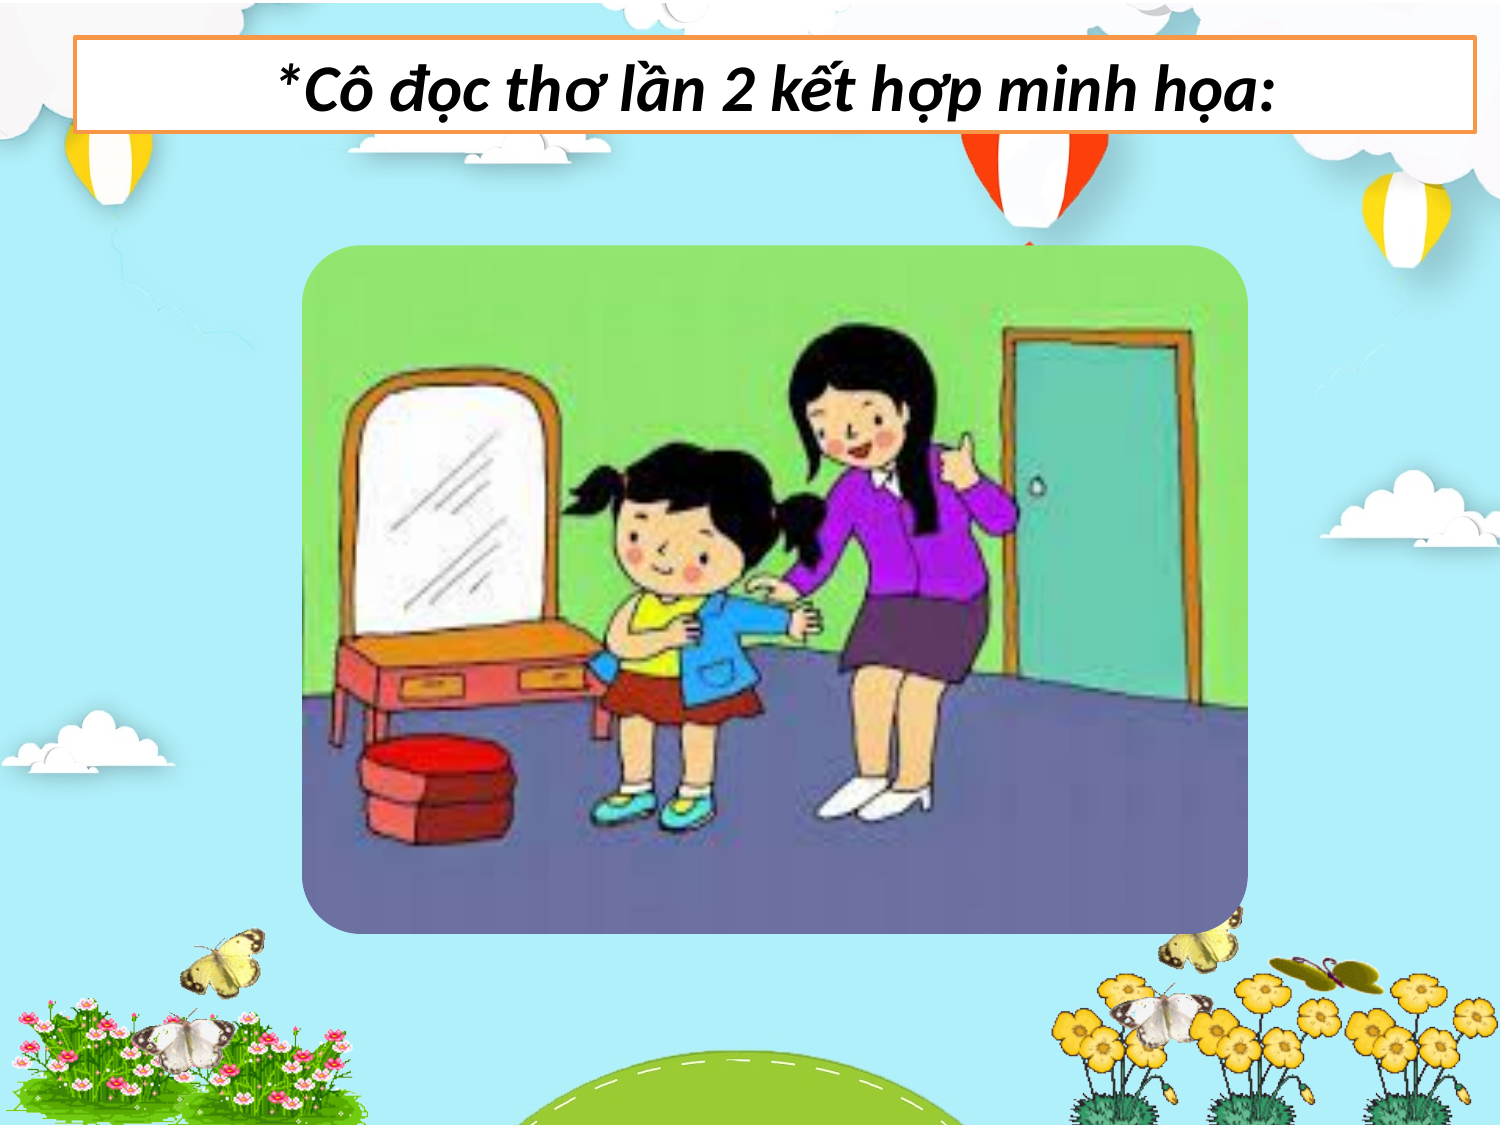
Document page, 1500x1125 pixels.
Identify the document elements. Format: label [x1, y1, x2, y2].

list [301, 245, 1249, 935]
picture [0, 3, 1500, 1125]
